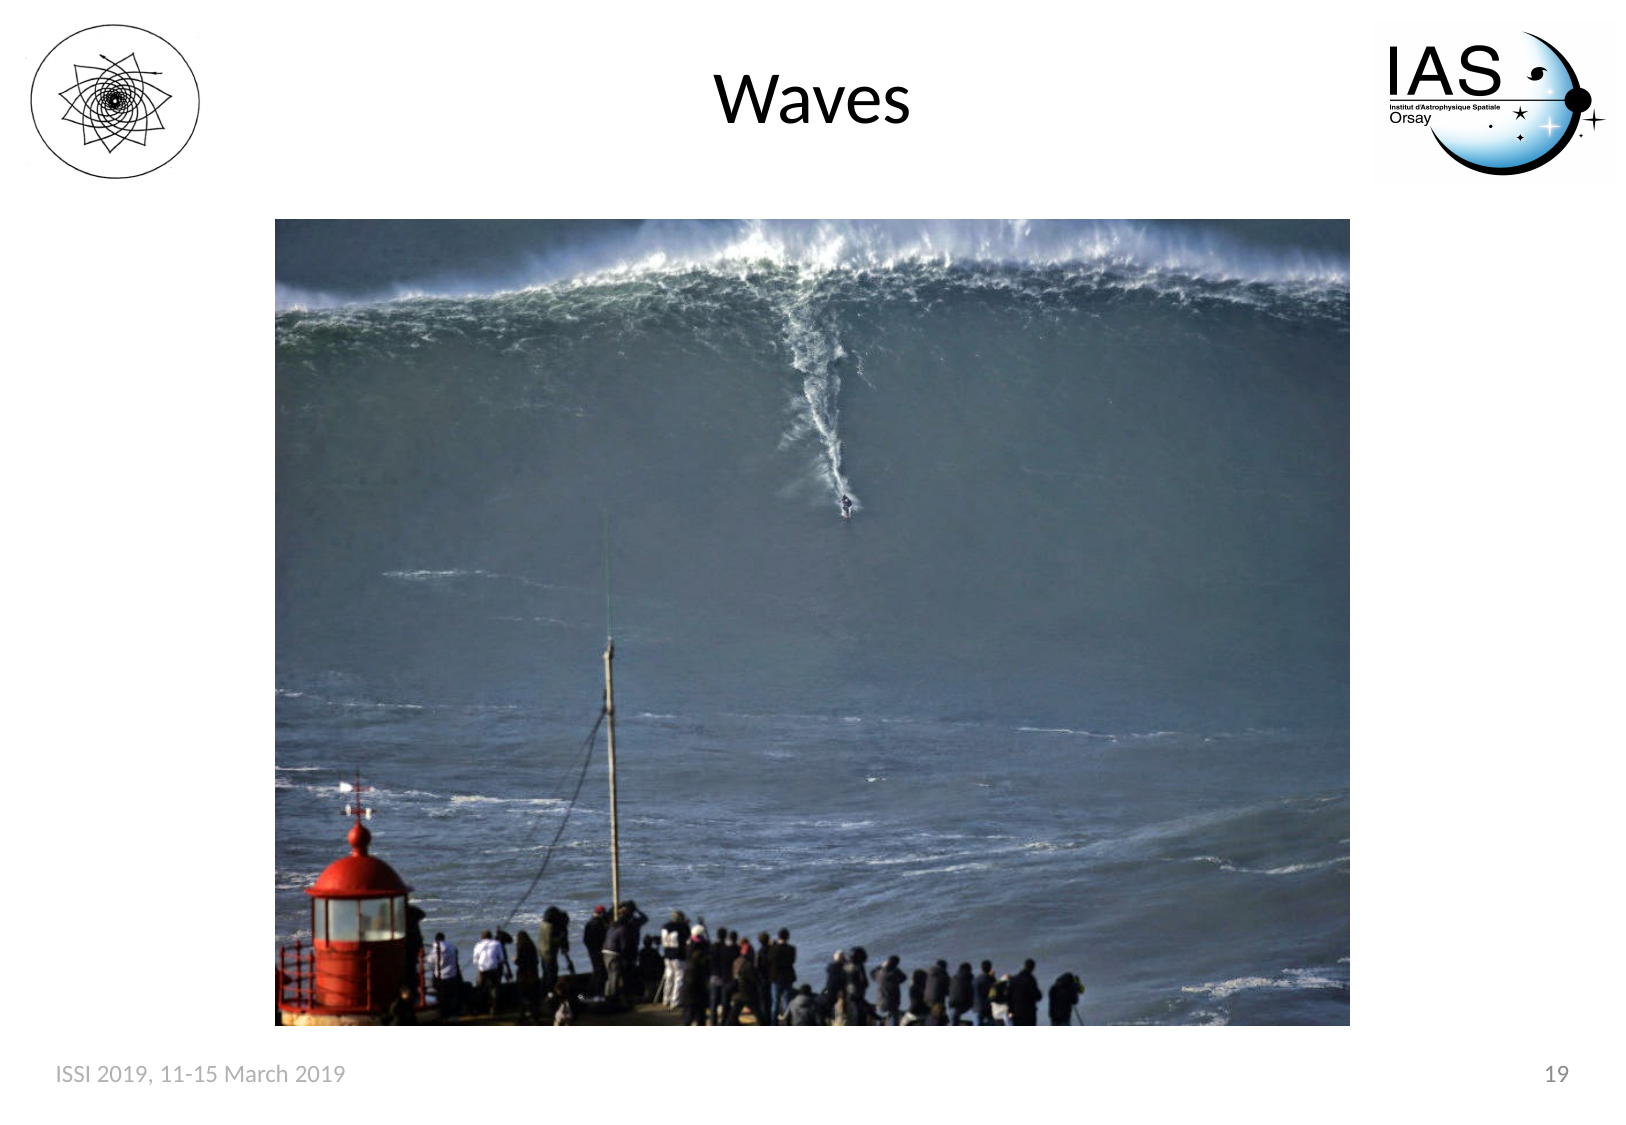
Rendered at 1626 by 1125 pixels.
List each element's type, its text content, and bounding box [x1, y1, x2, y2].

picture [11, 12, 218, 200]
title Waves [196, 0, 1429, 188]
picture [274, 219, 1350, 1027]
picture [1429, 20, 1618, 184]
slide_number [40, 1042, 623, 1103]
slide_number 19 [1205, 1042, 1585, 1103]
